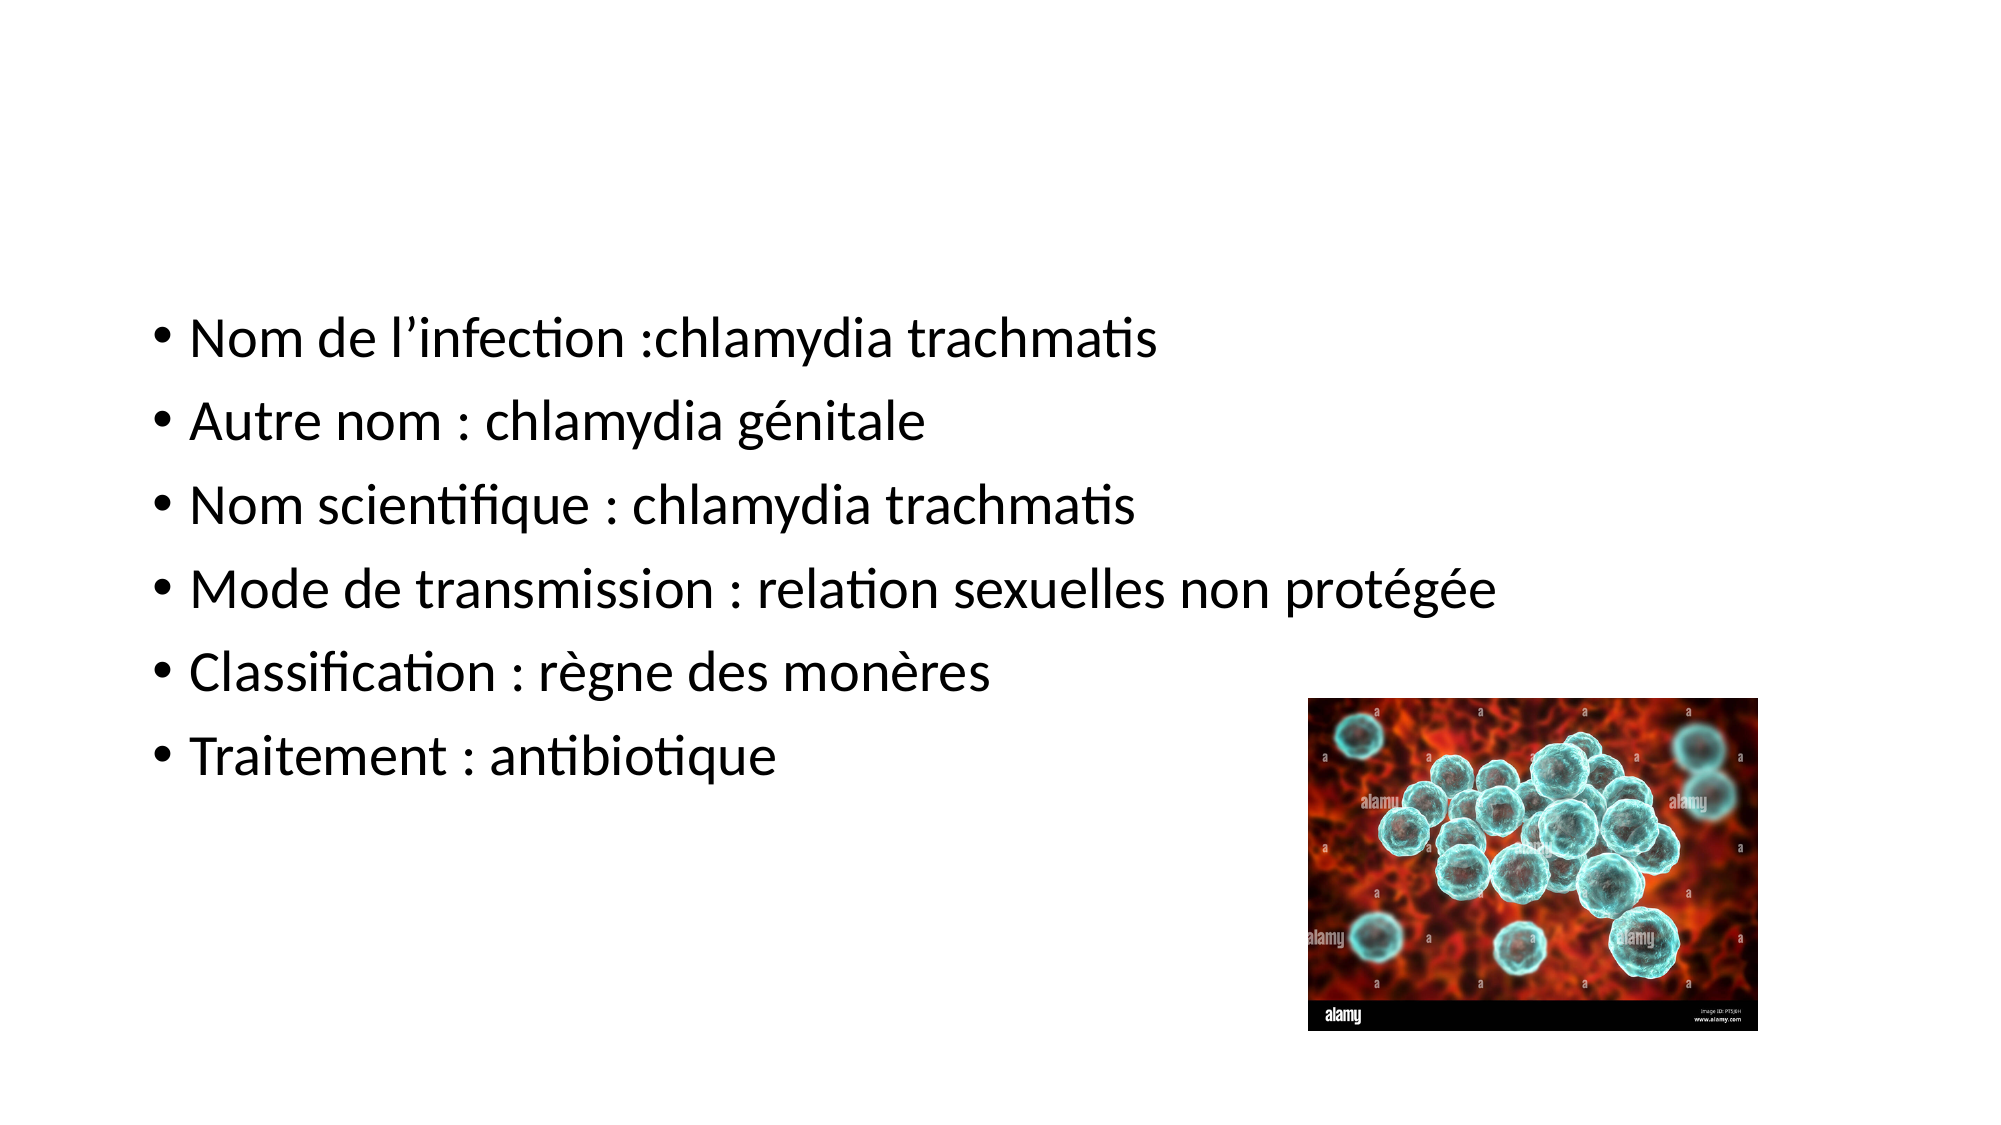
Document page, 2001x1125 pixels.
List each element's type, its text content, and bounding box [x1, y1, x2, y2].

list Nom de l’infection :chlamydia trachmatis Autre nom : chlamydia génitale Nom scientifique : chlamydia trachmatis Mode de transmission : relation sexuelles non protégée Classification : règne des monères Traitement : antibiotique [137, 299, 1863, 1014]
picture [1307, 698, 1758, 1031]
